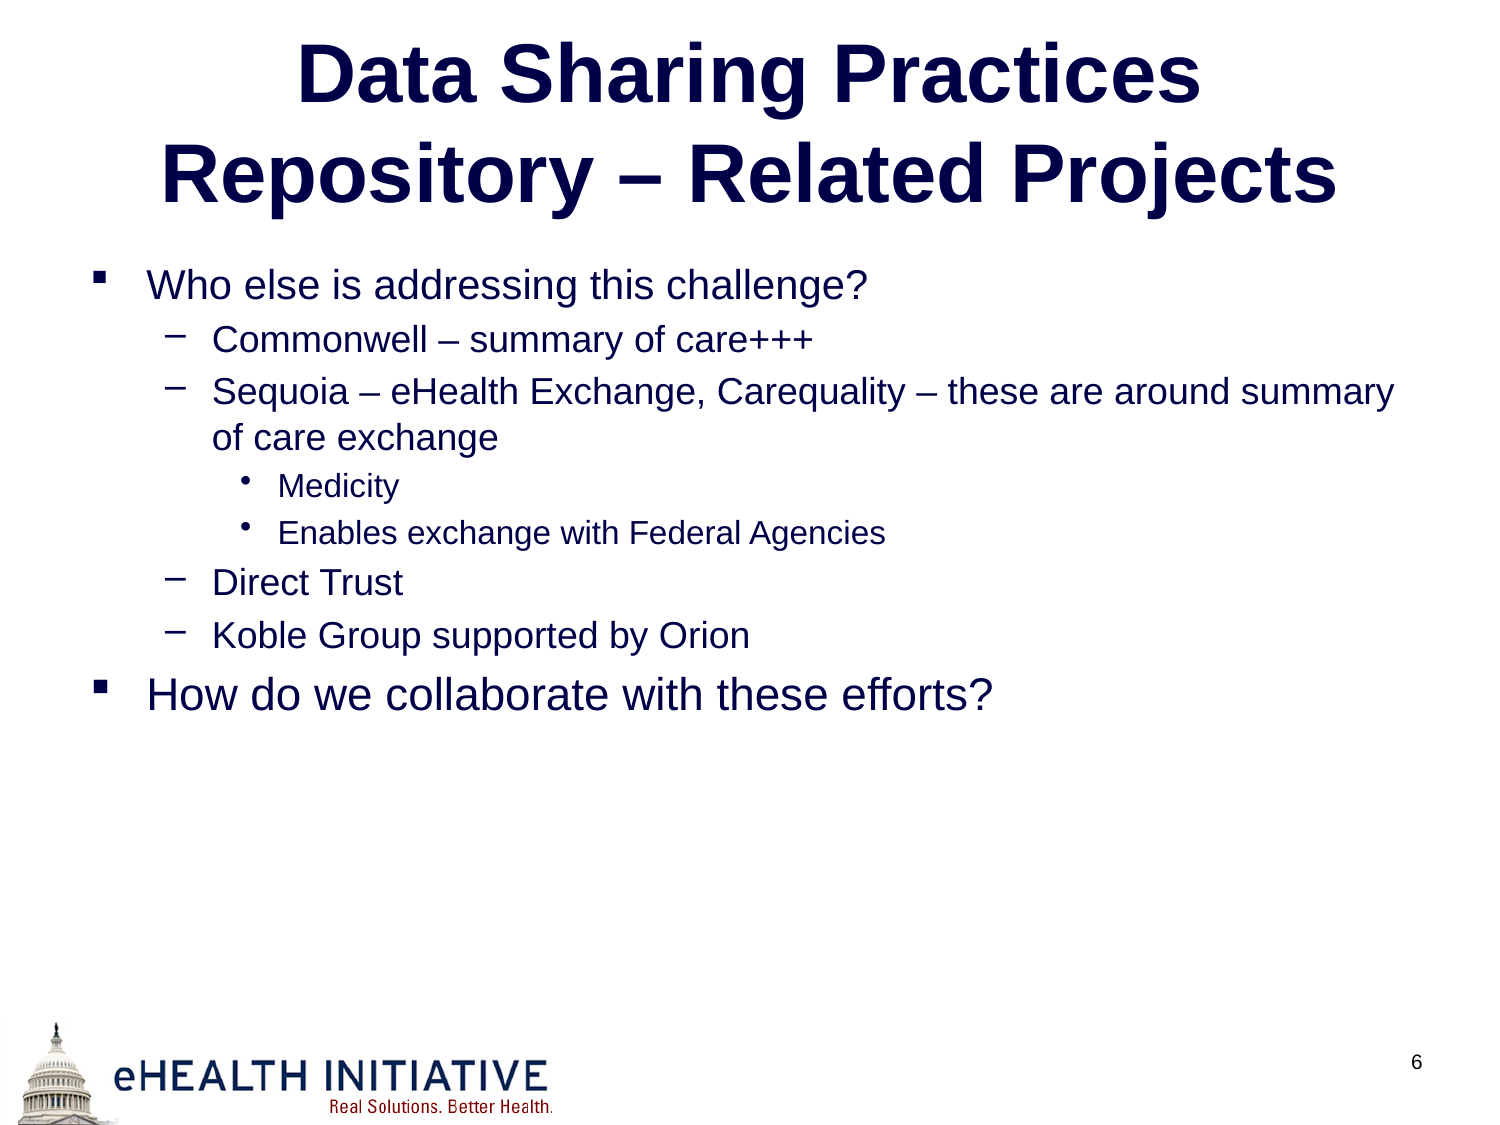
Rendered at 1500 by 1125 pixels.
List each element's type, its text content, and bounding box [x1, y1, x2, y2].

picture [0, 1021, 575, 1125]
list Who else is addressing this challenge? Commonwell – summary of care+++ Sequoia – eHealth Exchange, Carequality – these are around summary of care exchange Medicity Enables exchange with Federal Agencies Direct Trust Koble Group supported by Orion How do we collaborate with these efforts? [75, 249, 1425, 993]
title Data Sharing Practices Repository – Related Projects [75, 24, 1425, 213]
